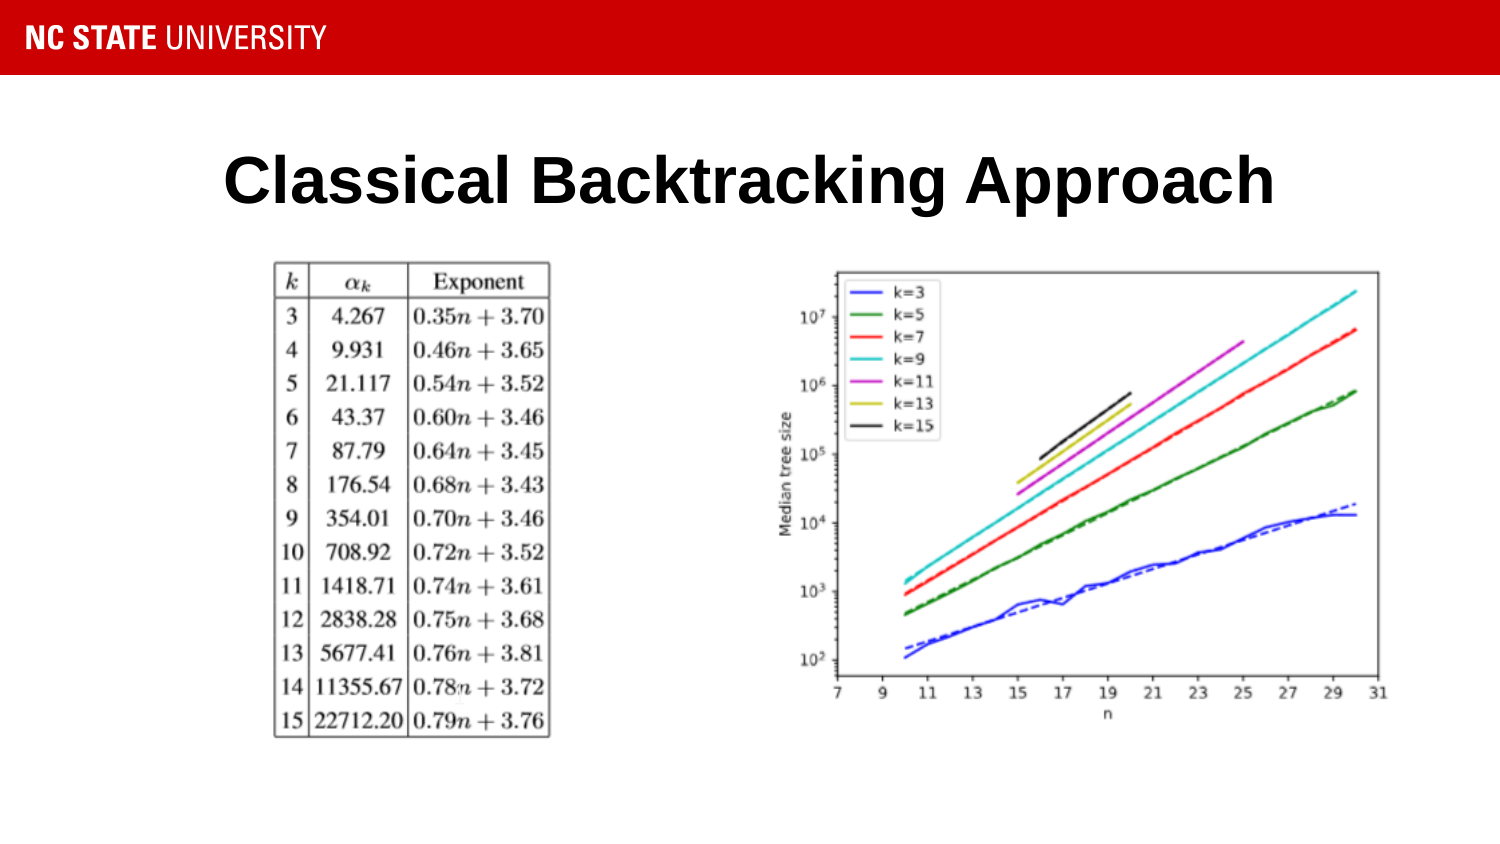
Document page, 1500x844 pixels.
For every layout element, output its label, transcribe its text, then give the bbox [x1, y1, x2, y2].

picture [0, 0, 1500, 75]
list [762, 251, 1426, 745]
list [200, 241, 613, 754]
title Classical Backtracking Approach [75, 110, 1425, 243]
